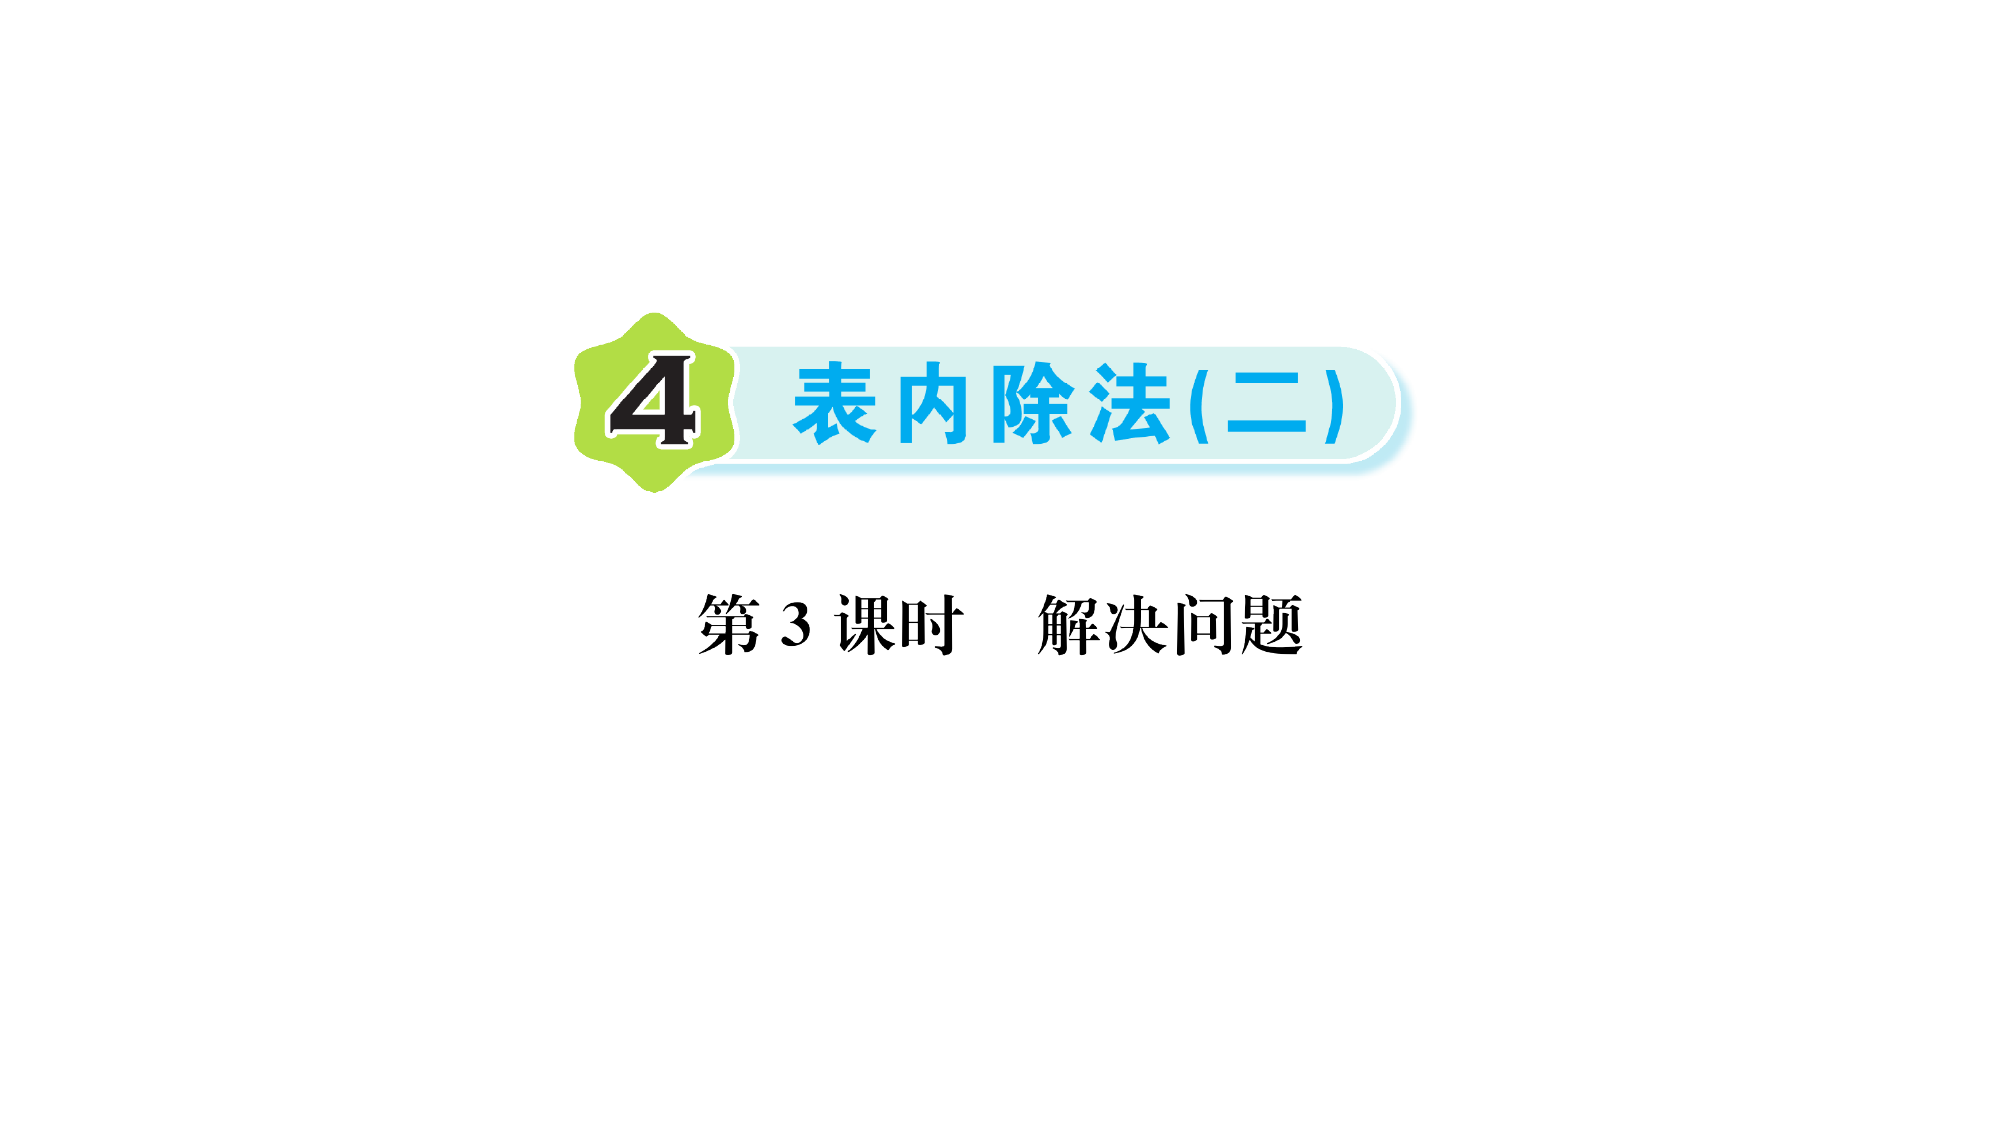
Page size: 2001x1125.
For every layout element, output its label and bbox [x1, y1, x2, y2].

picture [694, 566, 1306, 681]
picture [570, 300, 1430, 521]
